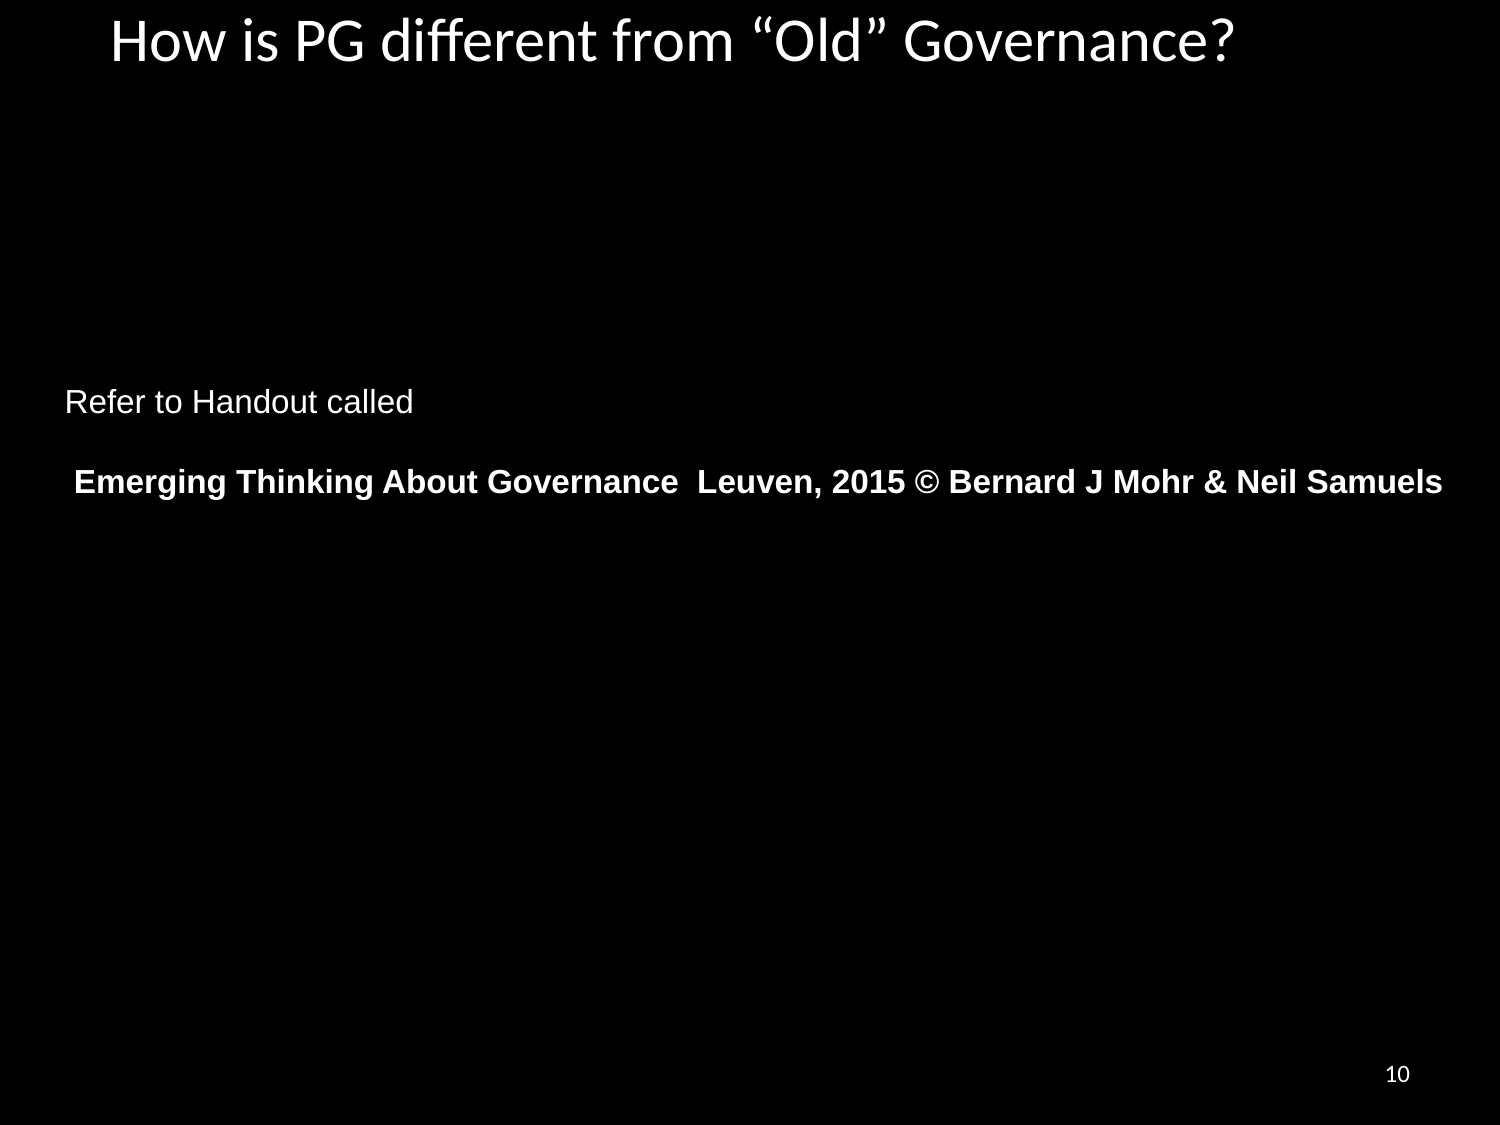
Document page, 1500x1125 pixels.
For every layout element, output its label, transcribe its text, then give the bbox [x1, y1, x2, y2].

title How is PG different from “Old” Governance? [0, 0, 1350, 188]
slide_number 10 [1074, 1042, 1425, 1103]
text_box Refer to Handout called Emerging Thinking About Governance Leuven, 2015 © Bernard J Mohr & Neil Samuels [49, 373, 1470, 548]
